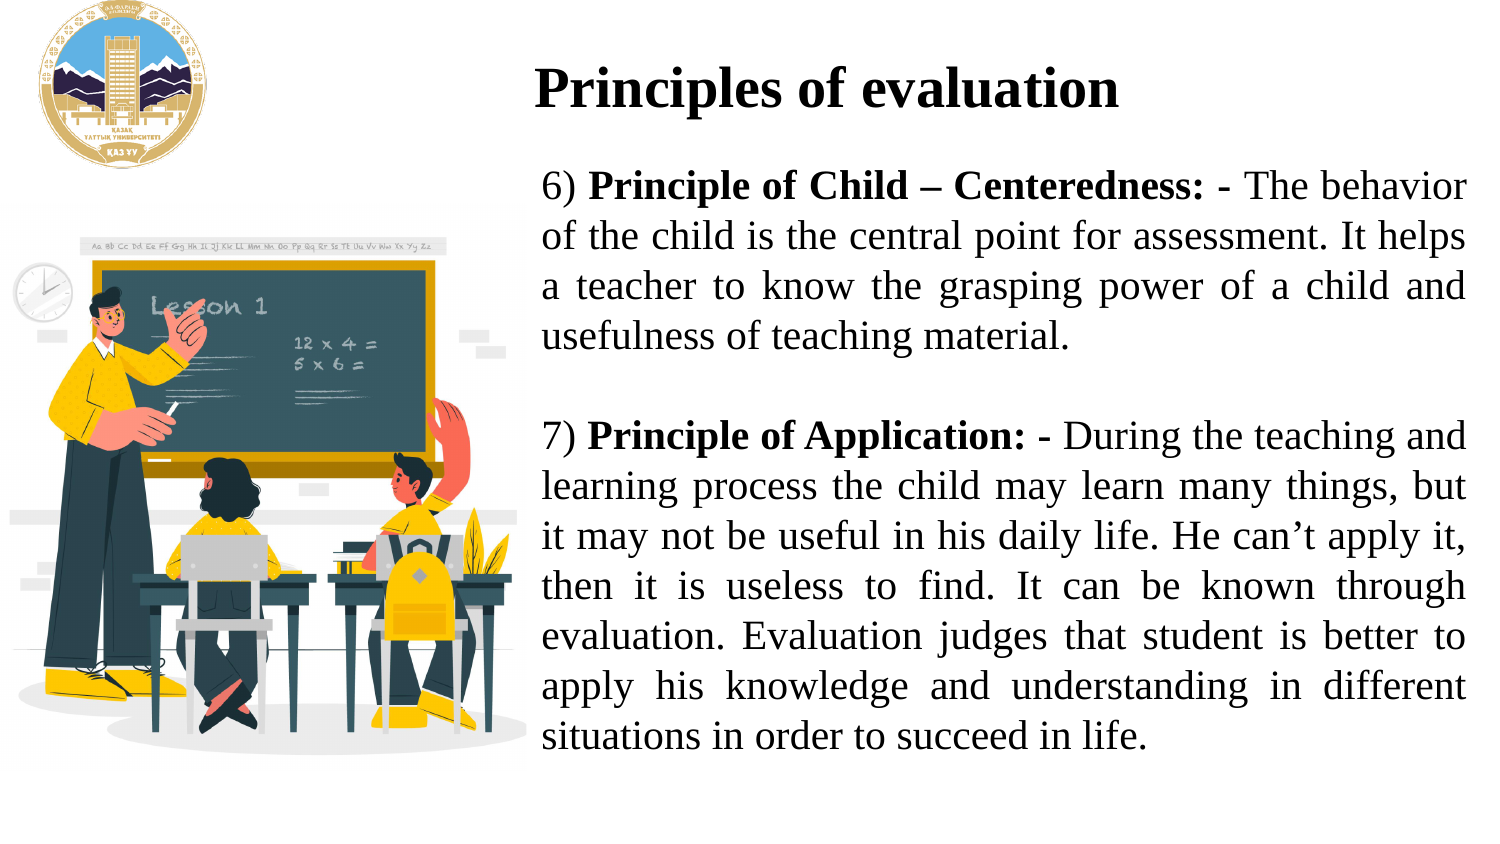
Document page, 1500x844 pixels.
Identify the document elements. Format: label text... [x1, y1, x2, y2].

title Principles of evaluation [207, 0, 1449, 134]
picture [0, 203, 527, 772]
title 6) Principle of Child – Centeredness: - The behavior of the child is the central point for assessment. It helps a teacher to know the grasping power of a child and usefulness of teaching material. 7) Principle of Application: - During the teaching and learning process the child may learn many things, but it may not be useful in his daily life. He can’t apply it, then it is useless to find. It can be known through evaluation. Evaluation judges that student is better to apply his knowledge and understanding in different situations in order to succeed in life. [526, 142, 1483, 647]
picture [37, 0, 207, 169]
